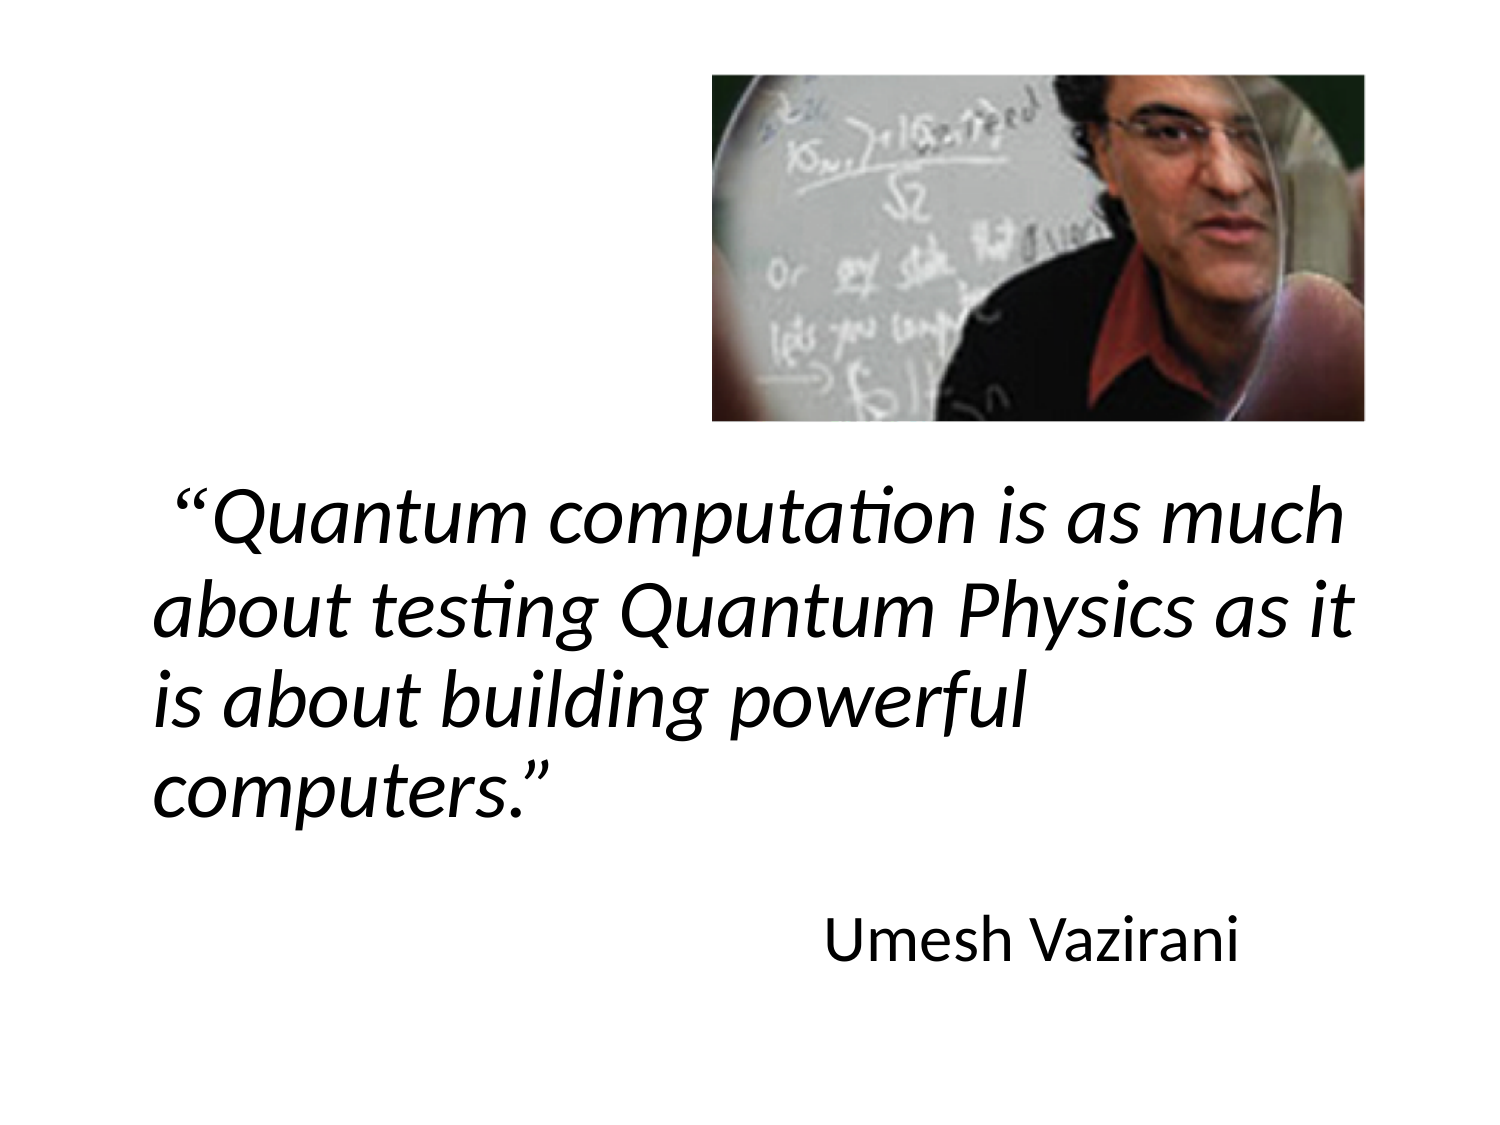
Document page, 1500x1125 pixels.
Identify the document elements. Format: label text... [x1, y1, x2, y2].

text_box Umesh Vazirani [809, 887, 1257, 983]
list “Quantum computation is as much about testing Quantum Physics as it is about building powerful computers.” [99, 450, 1425, 1125]
picture [712, 74, 1366, 423]
